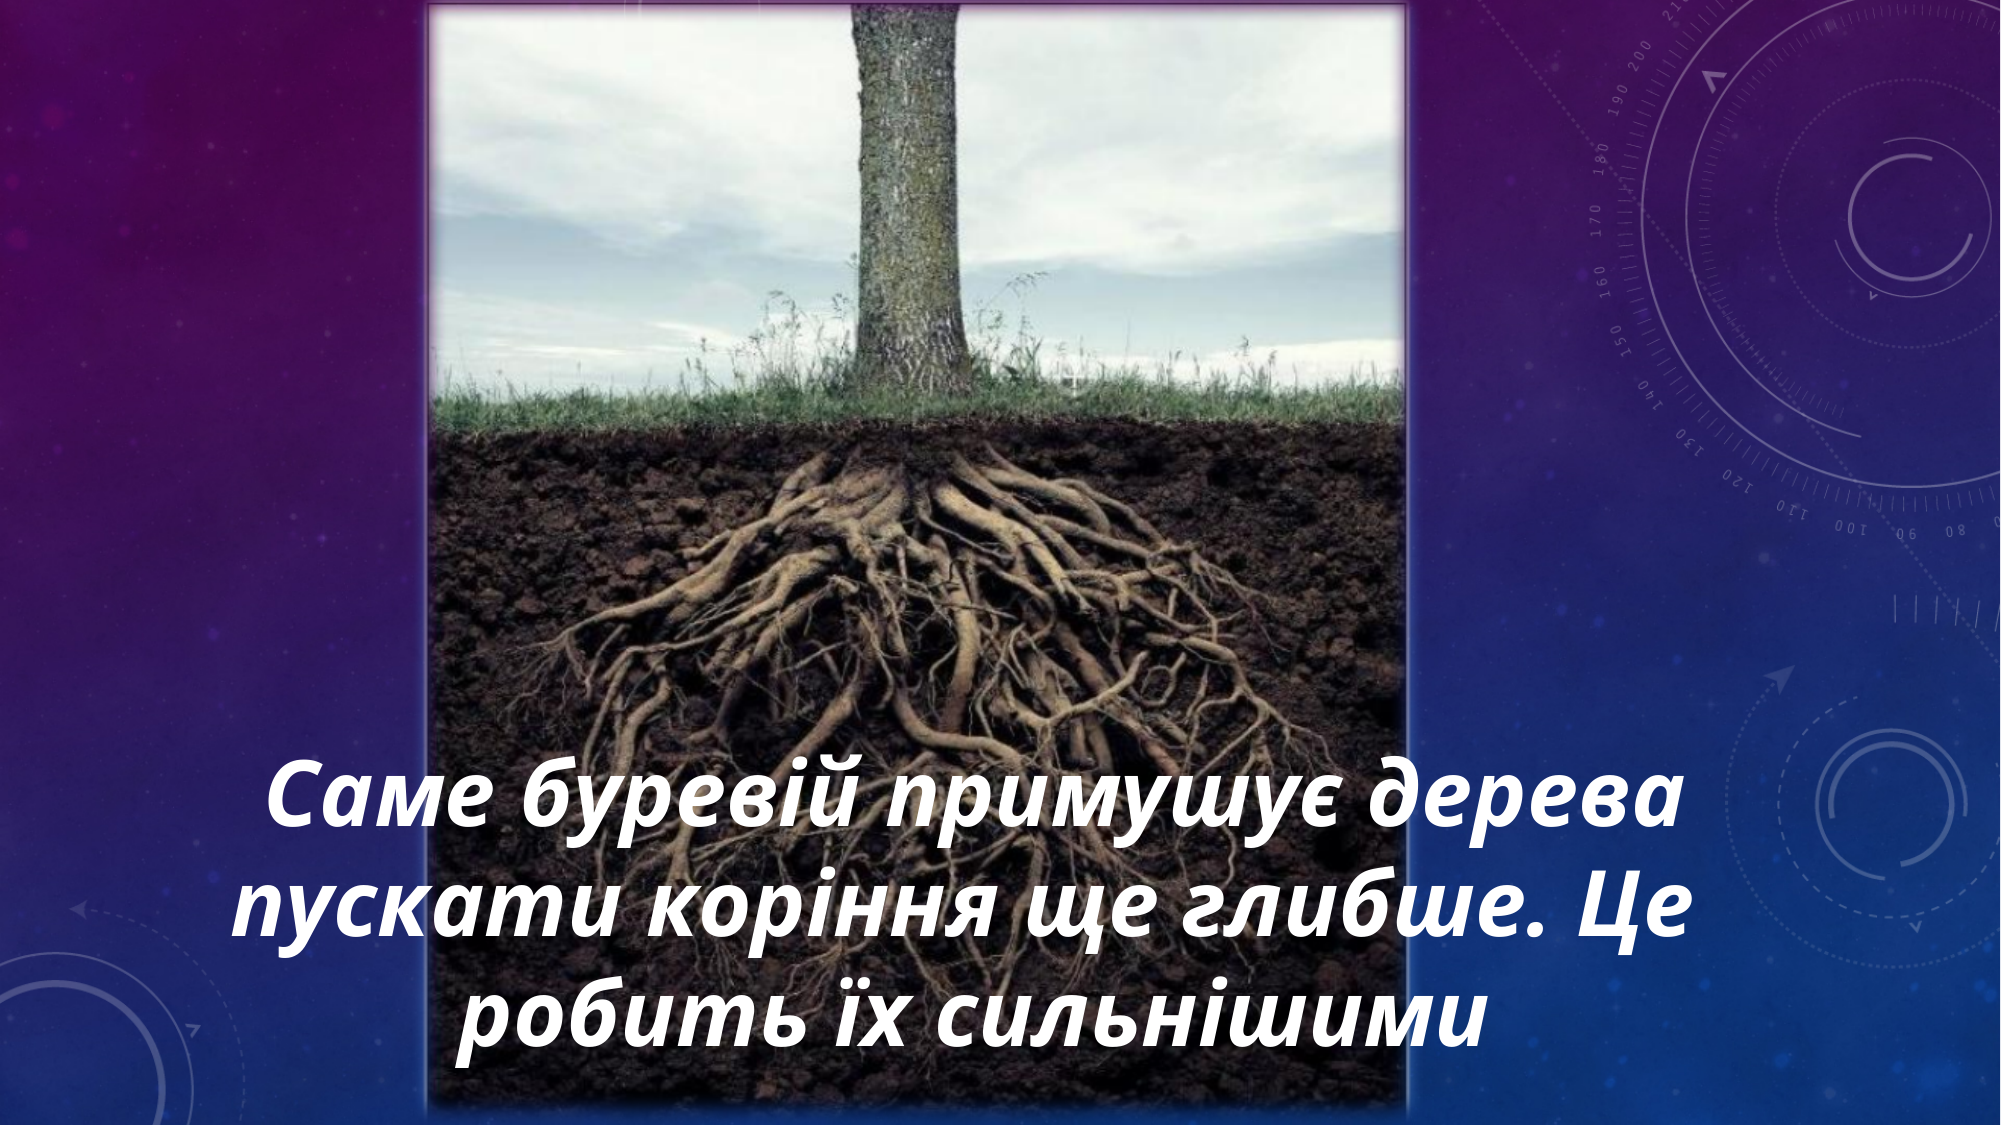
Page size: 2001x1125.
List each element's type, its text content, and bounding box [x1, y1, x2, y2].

picture [0, 0, 2001, 1125]
text_box Саме буревій примушує дерева пускати коріння ще глибше. Це робить їх сильнішими [1429, 804, 1767, 996]
text_box Саме буревій примушує дерева пускати коріння ще глибше. Це робить їх сильнішими [183, 804, 405, 996]
